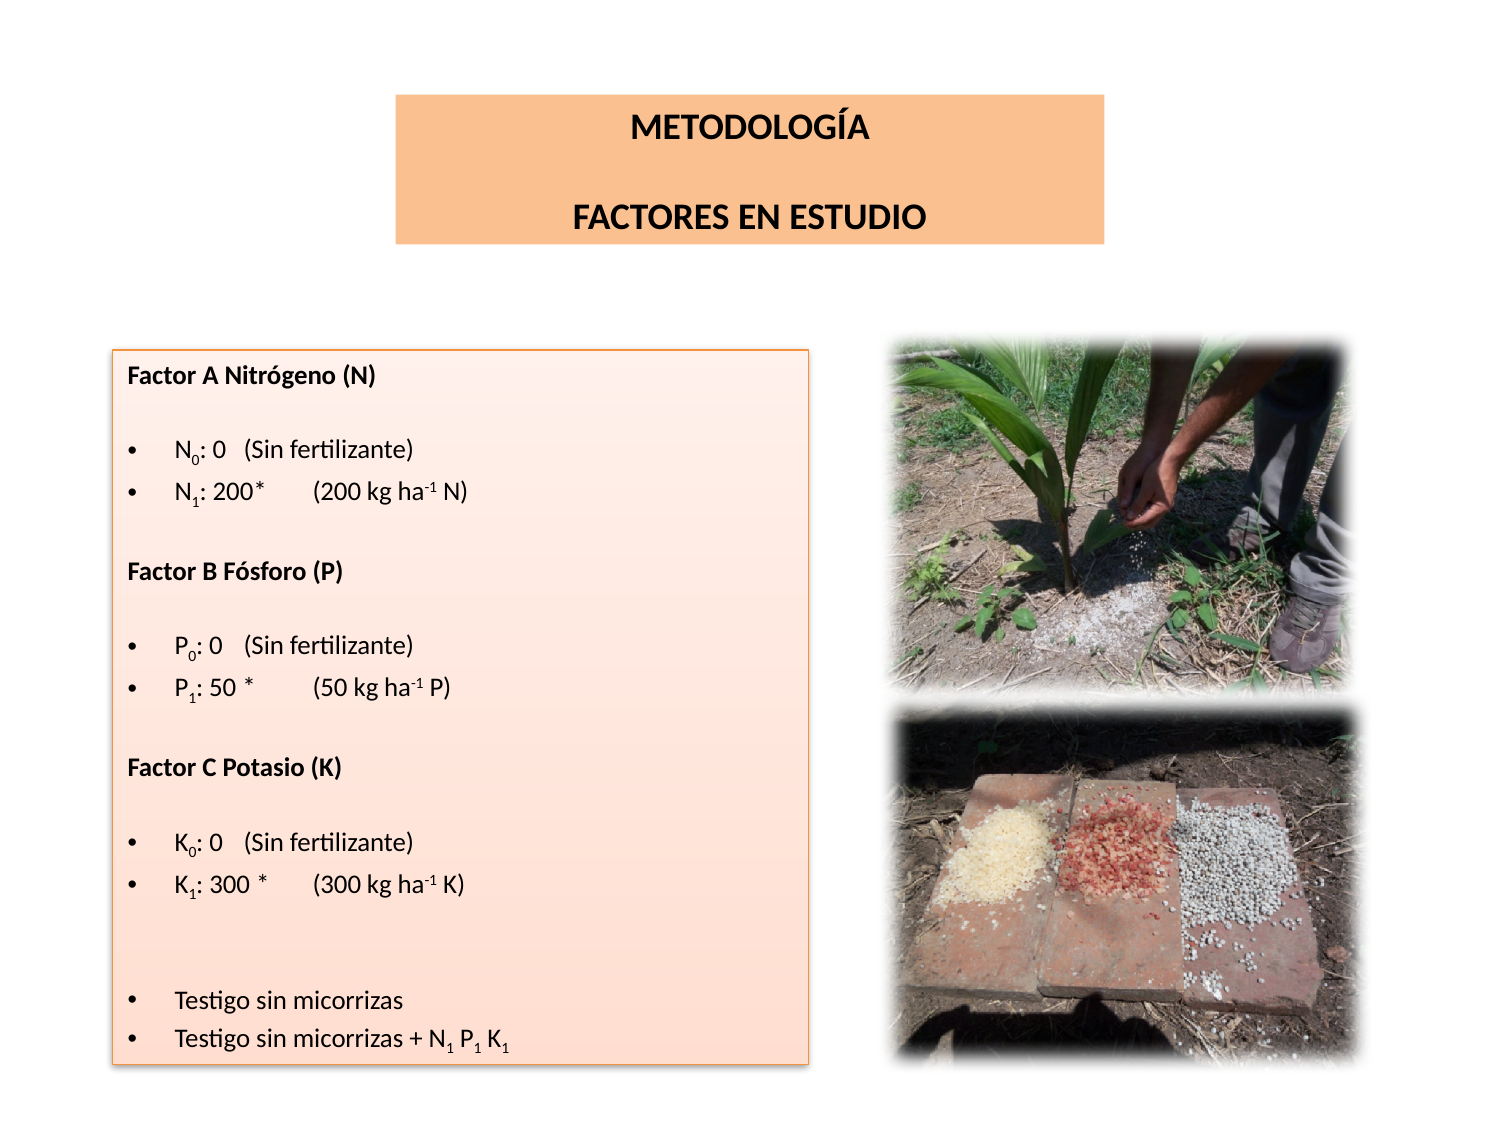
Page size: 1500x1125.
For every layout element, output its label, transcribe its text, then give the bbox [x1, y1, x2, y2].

picture [878, 327, 1372, 1074]
text_box METODOLOGÍA FACTORES EN ESTUDIO [395, 94, 1105, 245]
list Factor A Nitrógeno (N) N0: 0 (Sin fertilizante) N1: 200* (200 kg ha-1 N) Factor B Fósforo (P) P0: 0 (Sin fertilizante) P1: 50 * (50 kg ha-1 P) Factor C Potasio (K) K0: 0 (Sin fertilizante) K1: 300 * (300 kg ha-1 K) Testigo sin micorrizas Testigo sin micorrizas + N1 P1 K1 [112, 349, 809, 1065]
